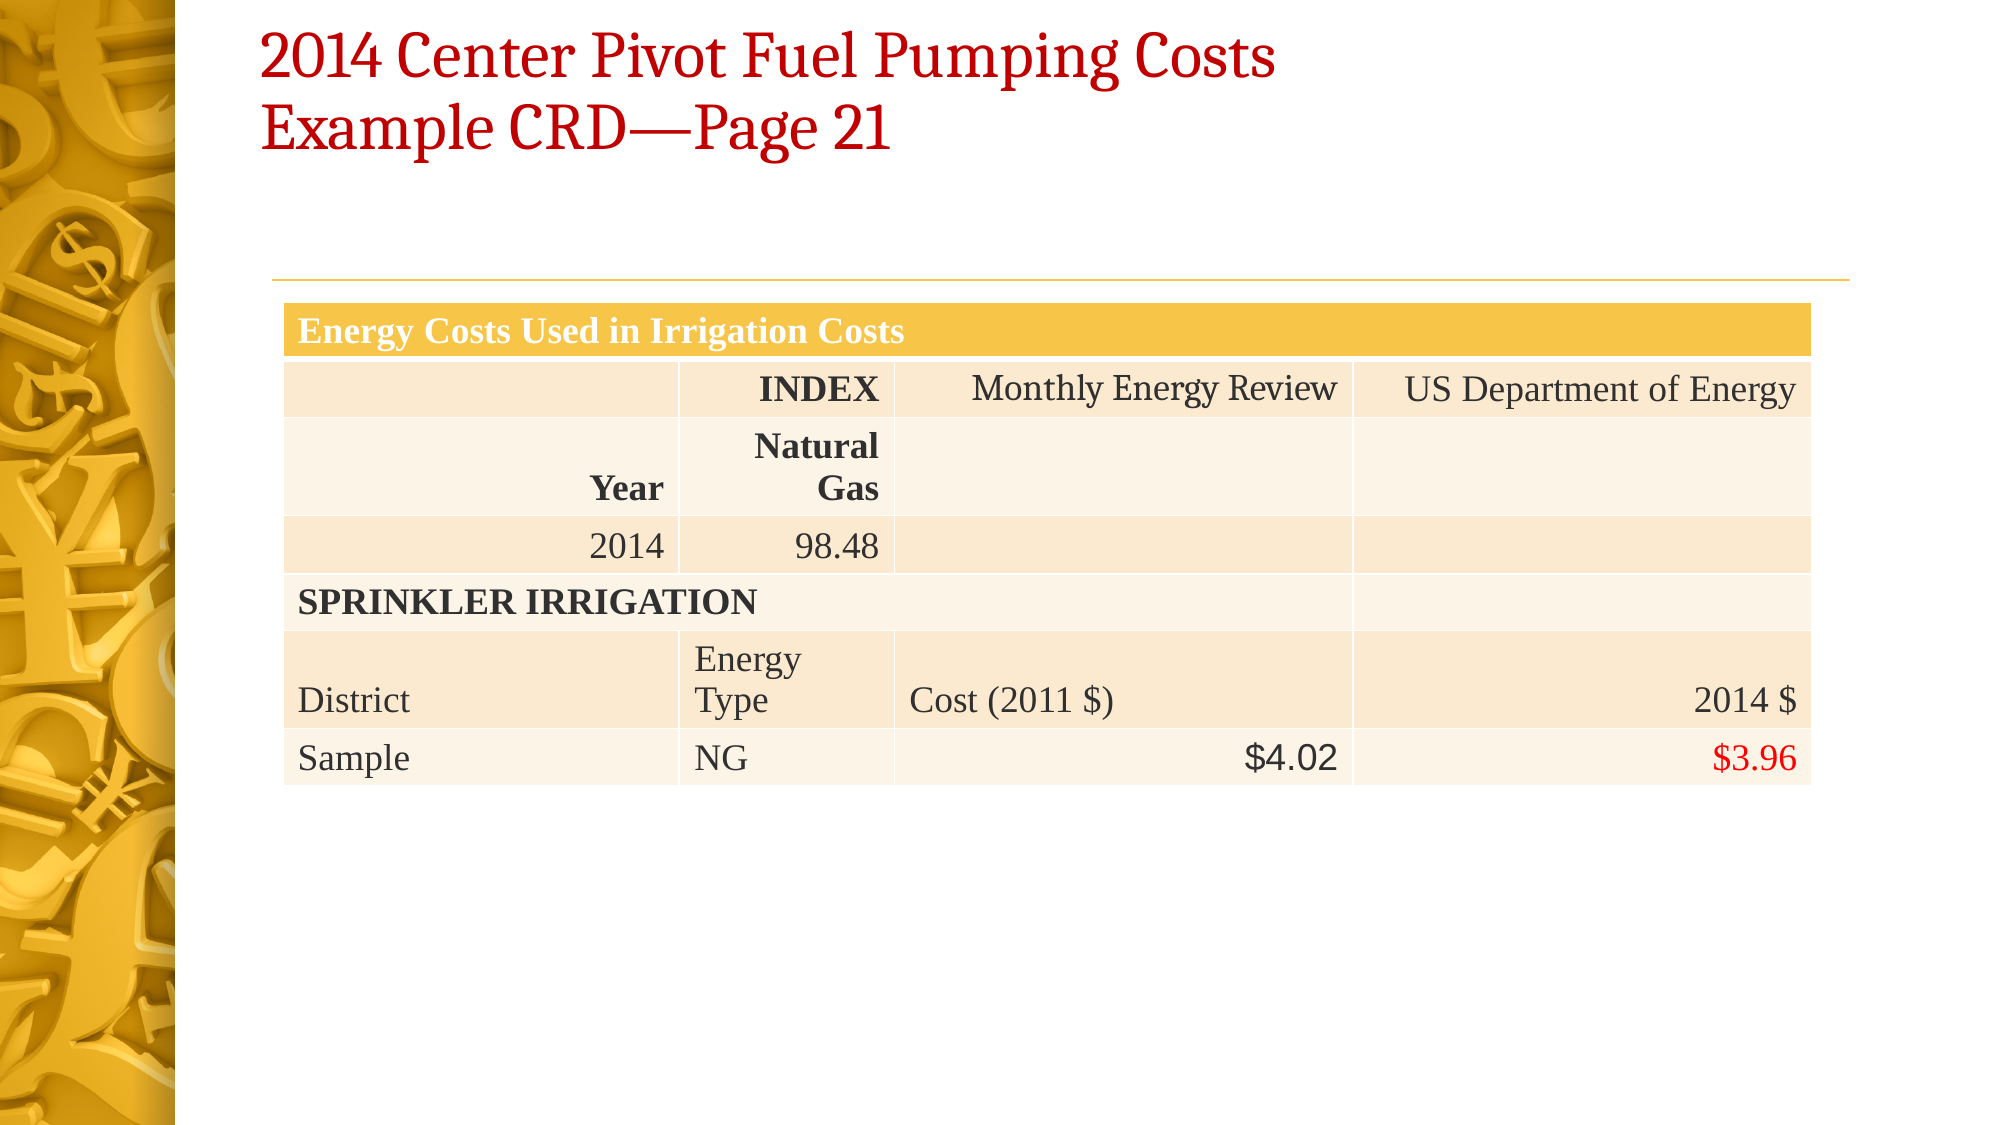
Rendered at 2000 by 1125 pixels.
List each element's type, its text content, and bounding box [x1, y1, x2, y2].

table_cell $3.96 [1354, 729, 1811, 785]
table_cell Sample [284, 729, 678, 785]
table_cell Energy Type [680, 631, 894, 728]
table_cell [1354, 418, 1811, 515]
table_cell 98.48 [680, 516, 894, 573]
table_cell US Department of Energy [1354, 362, 1811, 417]
table_cell NG [680, 729, 894, 785]
table_cell [284, 362, 678, 417]
title 2014 Center Pivot Fuel Pumping Costs Example CRD—Page 21 [245, 0, 1863, 172]
table_cell [895, 418, 1352, 515]
table_cell [895, 516, 1352, 573]
table_cell SPRINKLER IRRIGATION [284, 575, 1352, 630]
table_cell Year [284, 418, 678, 515]
table_cell Cost (2011 $) [895, 631, 1352, 728]
table_cell [1354, 575, 1811, 630]
table_cell INDEX [680, 362, 894, 417]
table_cell 2014 $ [1354, 631, 1811, 728]
table_cell District [284, 631, 678, 728]
table_cell $4.02 [895, 729, 1352, 785]
table_cell Natural Gas [680, 418, 894, 515]
table_cell Monthly Energy Review [895, 362, 1352, 417]
table_header Energy Costs Used in Irrigation Costs [284, 303, 1811, 356]
table_cell [1354, 516, 1811, 573]
picture [0, 0, 175, 1125]
table_cell 2014 [284, 516, 678, 573]
